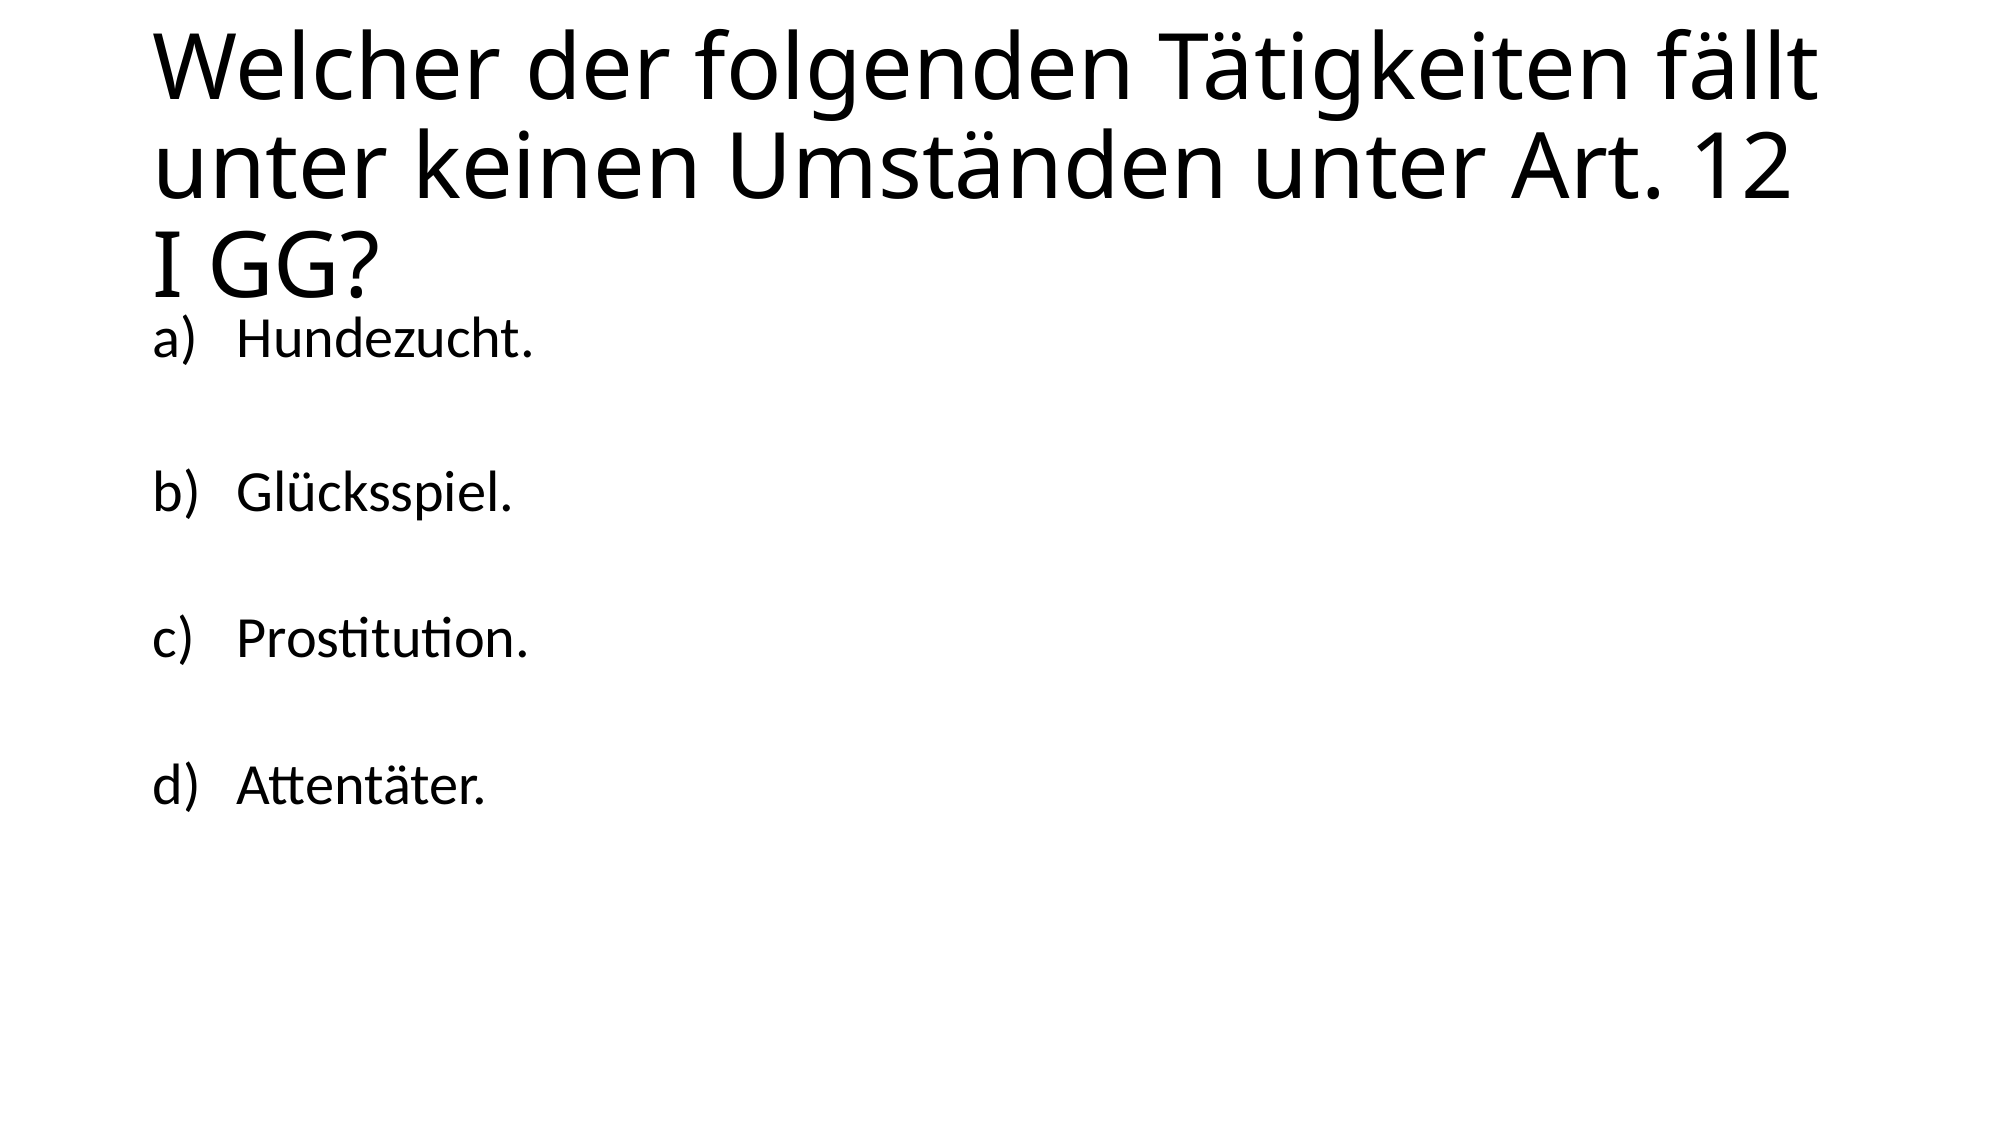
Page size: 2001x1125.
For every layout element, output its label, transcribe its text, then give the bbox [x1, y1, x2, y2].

title Welcher der folgenden Tätigkeiten fällt unter keinen Umständen unter Art. 12 I GG? [137, 59, 1863, 278]
list Hundezucht. Glücksspiel. Prostitution. Attentäter. [137, 299, 1863, 1014]
